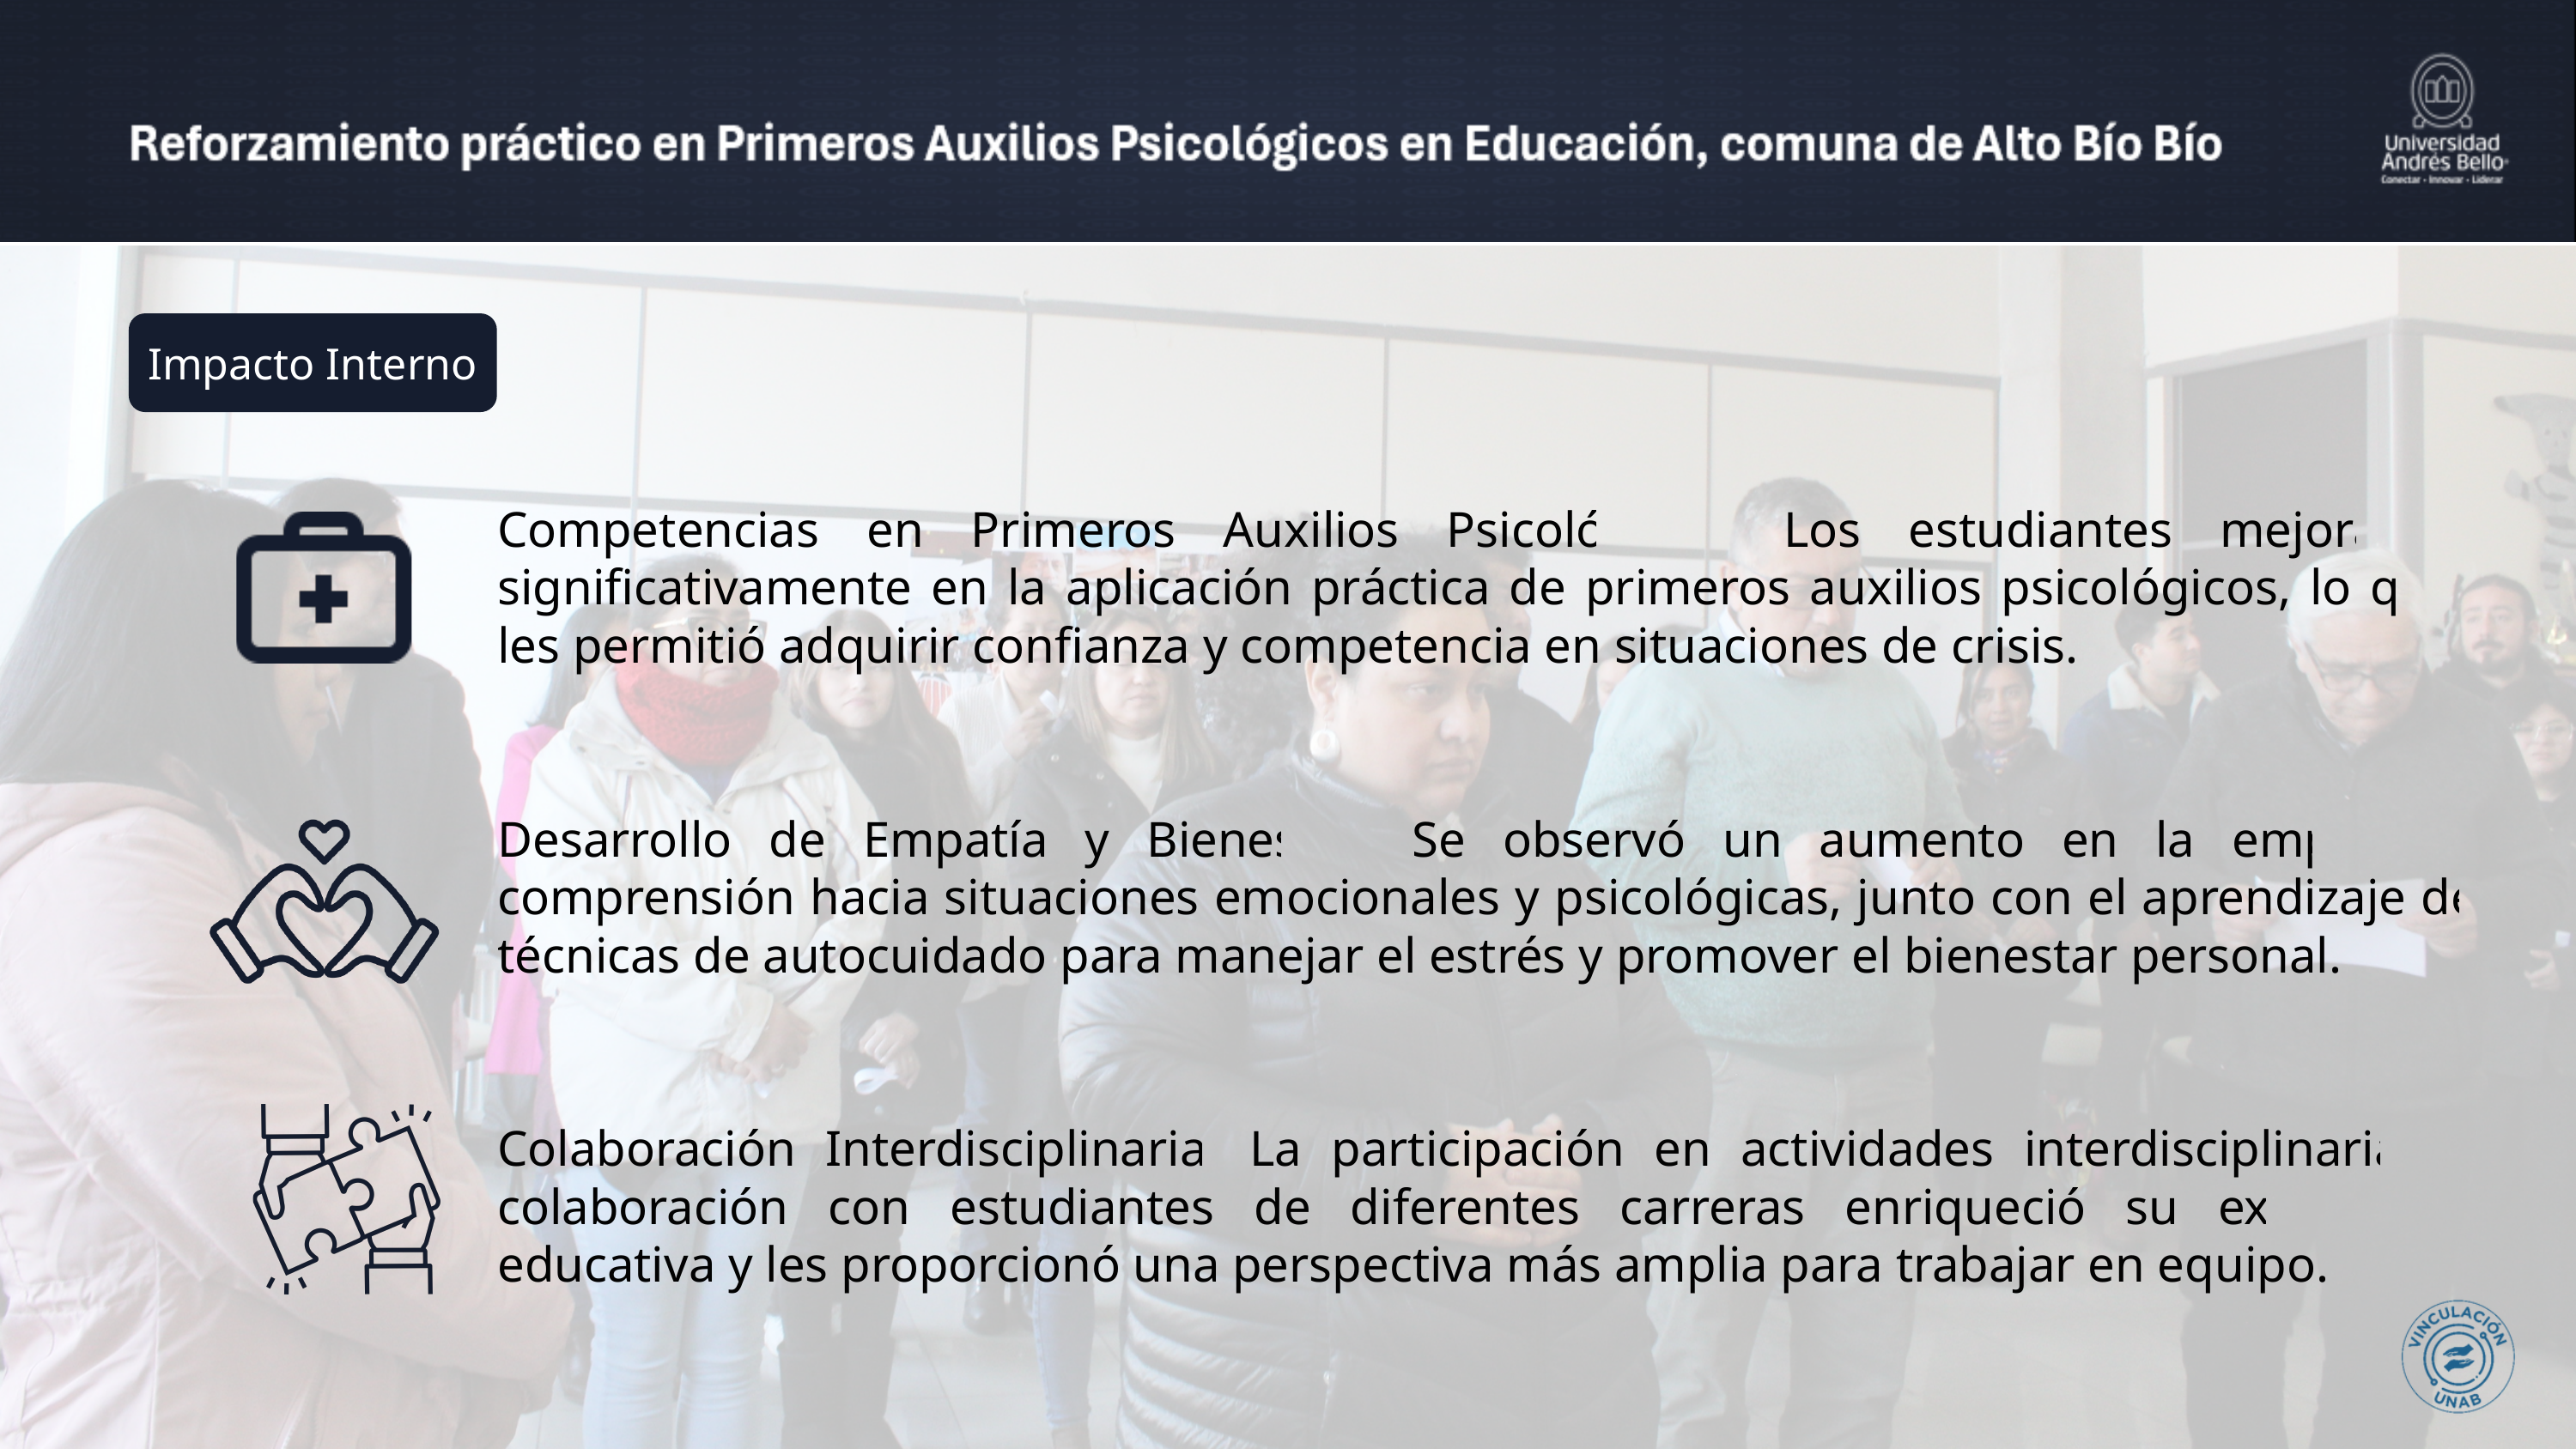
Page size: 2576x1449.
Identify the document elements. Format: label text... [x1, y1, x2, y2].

text_box [208, 818, 440, 985]
text_box Competencias en Primeros Auxilios Psicológicos: Los estudiantes mejoraron significativamente en la aplicación práctica de primeros auxilios psicológicos, lo que les permitió adquirir confianza y competencia en situaciones de crisis. [497, 498, 2458, 673]
text_box [2391, 1294, 2526, 1420]
text_box [0, 250, 2576, 1449]
text_box [252, 1104, 440, 1294]
picture [0, 0, 2576, 242]
text_box Desarrollo de Empatía y Bienestar: Se observó un aumento en la empatía y comprensión hacia situaciones emocionales y psicológicas, junto con el aprendizaje de técnicas de autocuidado para manejar el estrés y promover el bienestar personal. [497, 808, 2480, 983]
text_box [128, 312, 497, 413]
text_box Colaboración Interdisciplinaria: La participación en actividades interdisciplinarias y colaboración con estudiantes de diferentes carreras enriqueció su experiencia educativa y les proporcionó una perspectiva más amplia para trabajar en equipo. [497, 1118, 2480, 1293]
text_box [236, 512, 412, 664]
